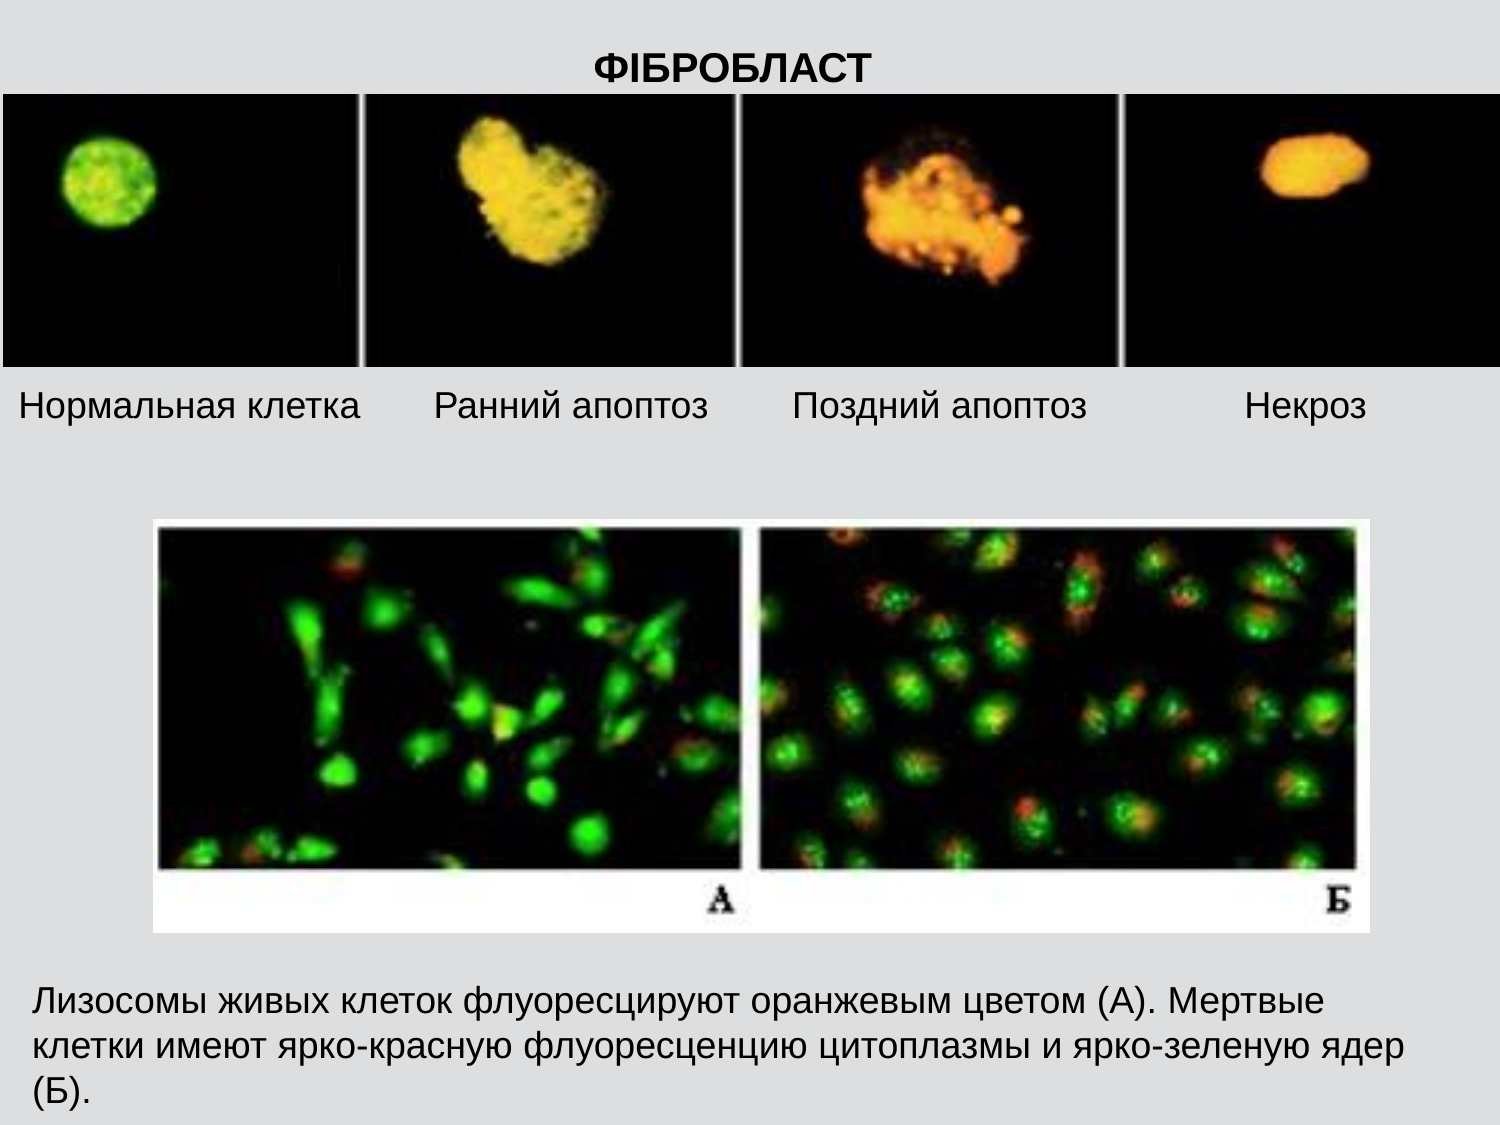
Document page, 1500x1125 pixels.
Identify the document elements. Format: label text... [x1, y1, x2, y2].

picture [153, 519, 1371, 933]
text_box Нормальная клетка Ранний апоптоз Поздний апоптоз Некроз [3, 373, 1500, 434]
text_box ФІБРОБЛАСТИ [578, 33, 917, 92]
picture [3, 94, 1500, 367]
text_box Лизосомы живых клеток флуоресцируют оранжевым цветом (А). Мертвые клетки имеют ярко-красную флуоресценцию цитоплазмы и ярко-зеленую ядер (Б). [17, 968, 1465, 1119]
